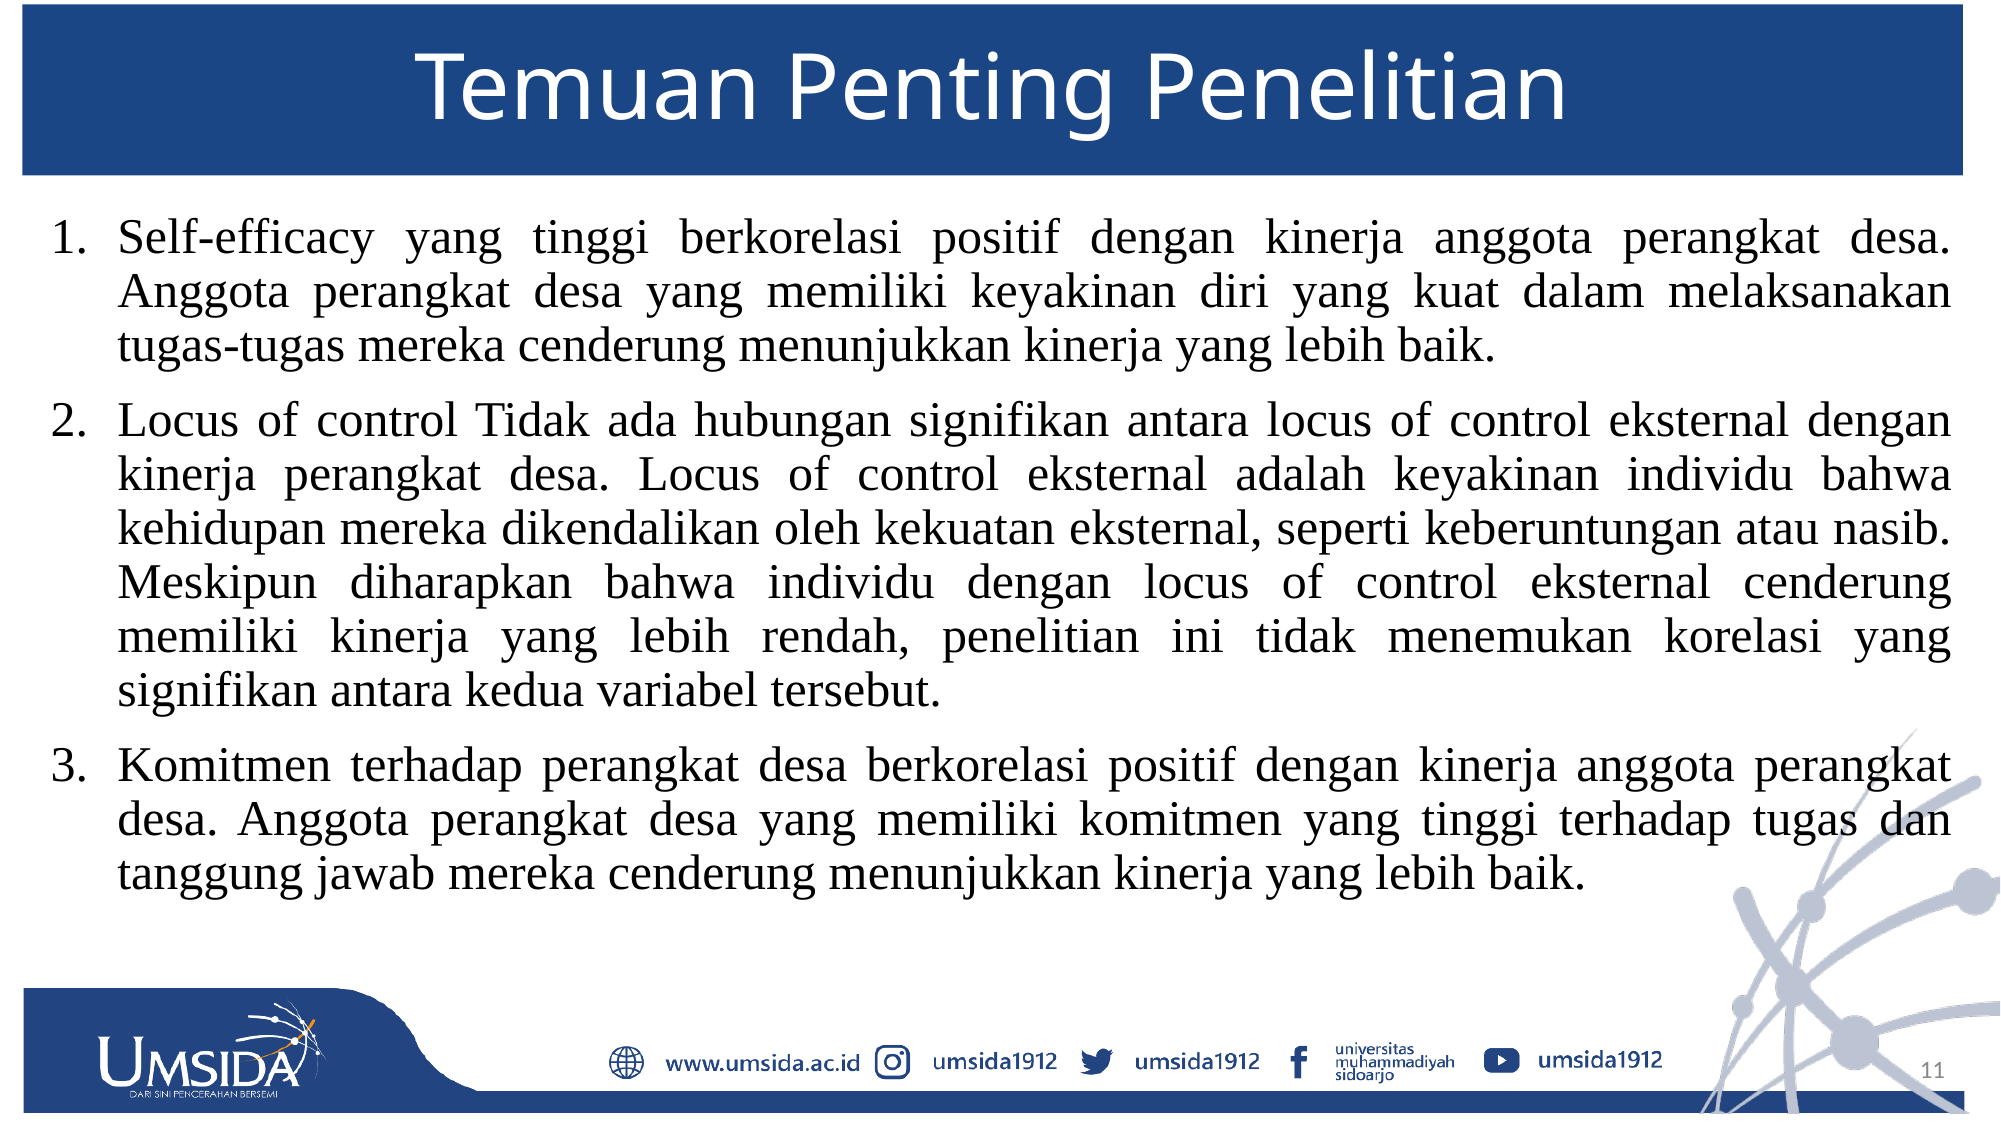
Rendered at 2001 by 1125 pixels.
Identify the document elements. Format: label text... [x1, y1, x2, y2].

picture [23, 51, 2001, 1114]
list Self-efficacy yang tinggi berkorelasi positif dengan kinerja anggota perangkat desa. Anggota perangkat desa yang memiliki keyakinan diri yang kuat dalam melaksanakan tugas-tugas mereka cenderung menunjukkan kinerja yang lebih baik. Locus of control Tidak ada hubungan signifikan antara locus of control eksternal dengan kinerja perangkat desa. Locus of control eksternal adalah keyakinan individu bahwa kehidupan mereka dikendalikan oleh kekuatan eksternal, seperti keberuntungan atau nasib. Meskipun diharapkan bahwa individu dengan locus of control eksternal cenderung memiliki kinerja yang lebih rendah, penelitian ini tidak menemukan korelasi yang signifikan antara kedua variabel tersebut. Komitmen terhadap perangkat desa berkorelasi positif dengan kinerja anggota perangkat desa. Anggota perangkat desa yang memiliki komitmen yang tinggi terhadap tugas dan tanggung jawab mereka cenderung menunjukkan kinerja yang lebih baik. [27, 203, 1969, 1039]
title Temuan Penting Penelitian [22, 4, 1963, 176]
